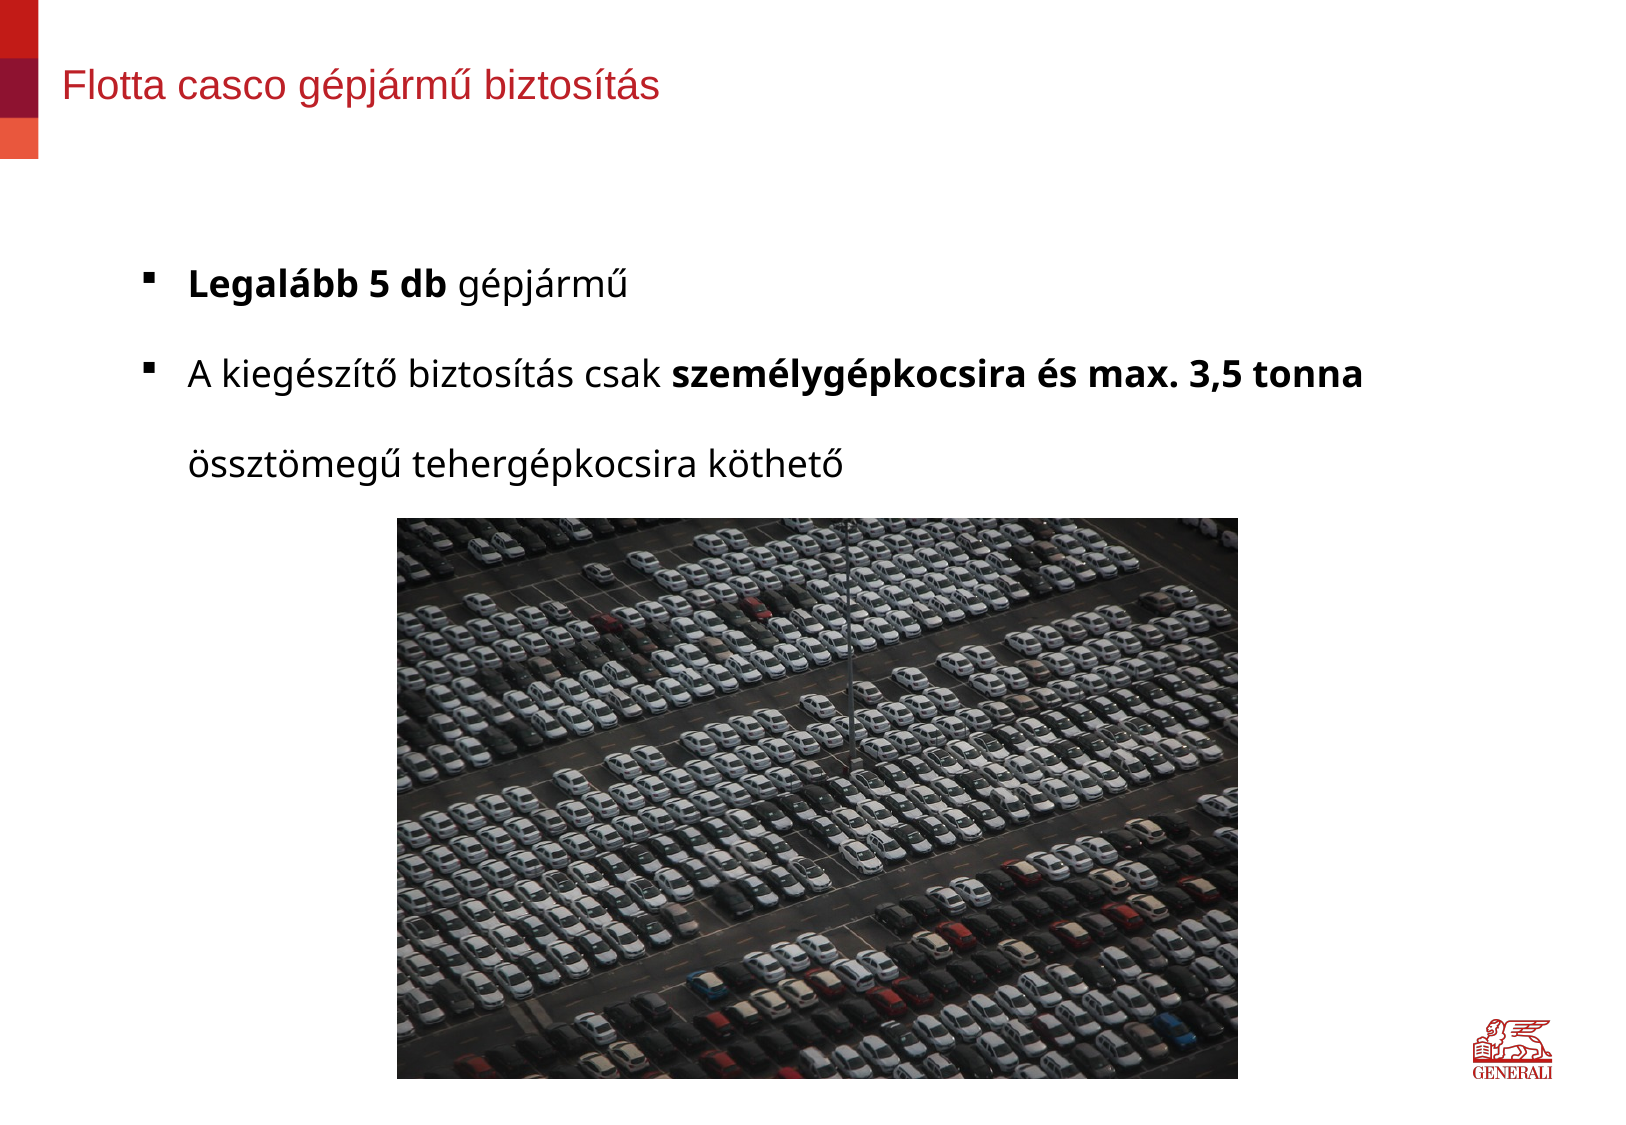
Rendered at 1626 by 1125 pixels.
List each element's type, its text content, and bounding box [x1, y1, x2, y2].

picture [397, 517, 1238, 1079]
text_box Legalább 5 db gépjármű A kiegészítő biztosítás csak személygépkocsira és max. 3,5 tonna össztömegű tehergépkocsira köthető [125, 207, 1402, 537]
title Flotta casco gépjármű biztosítás [61, 61, 1553, 157]
